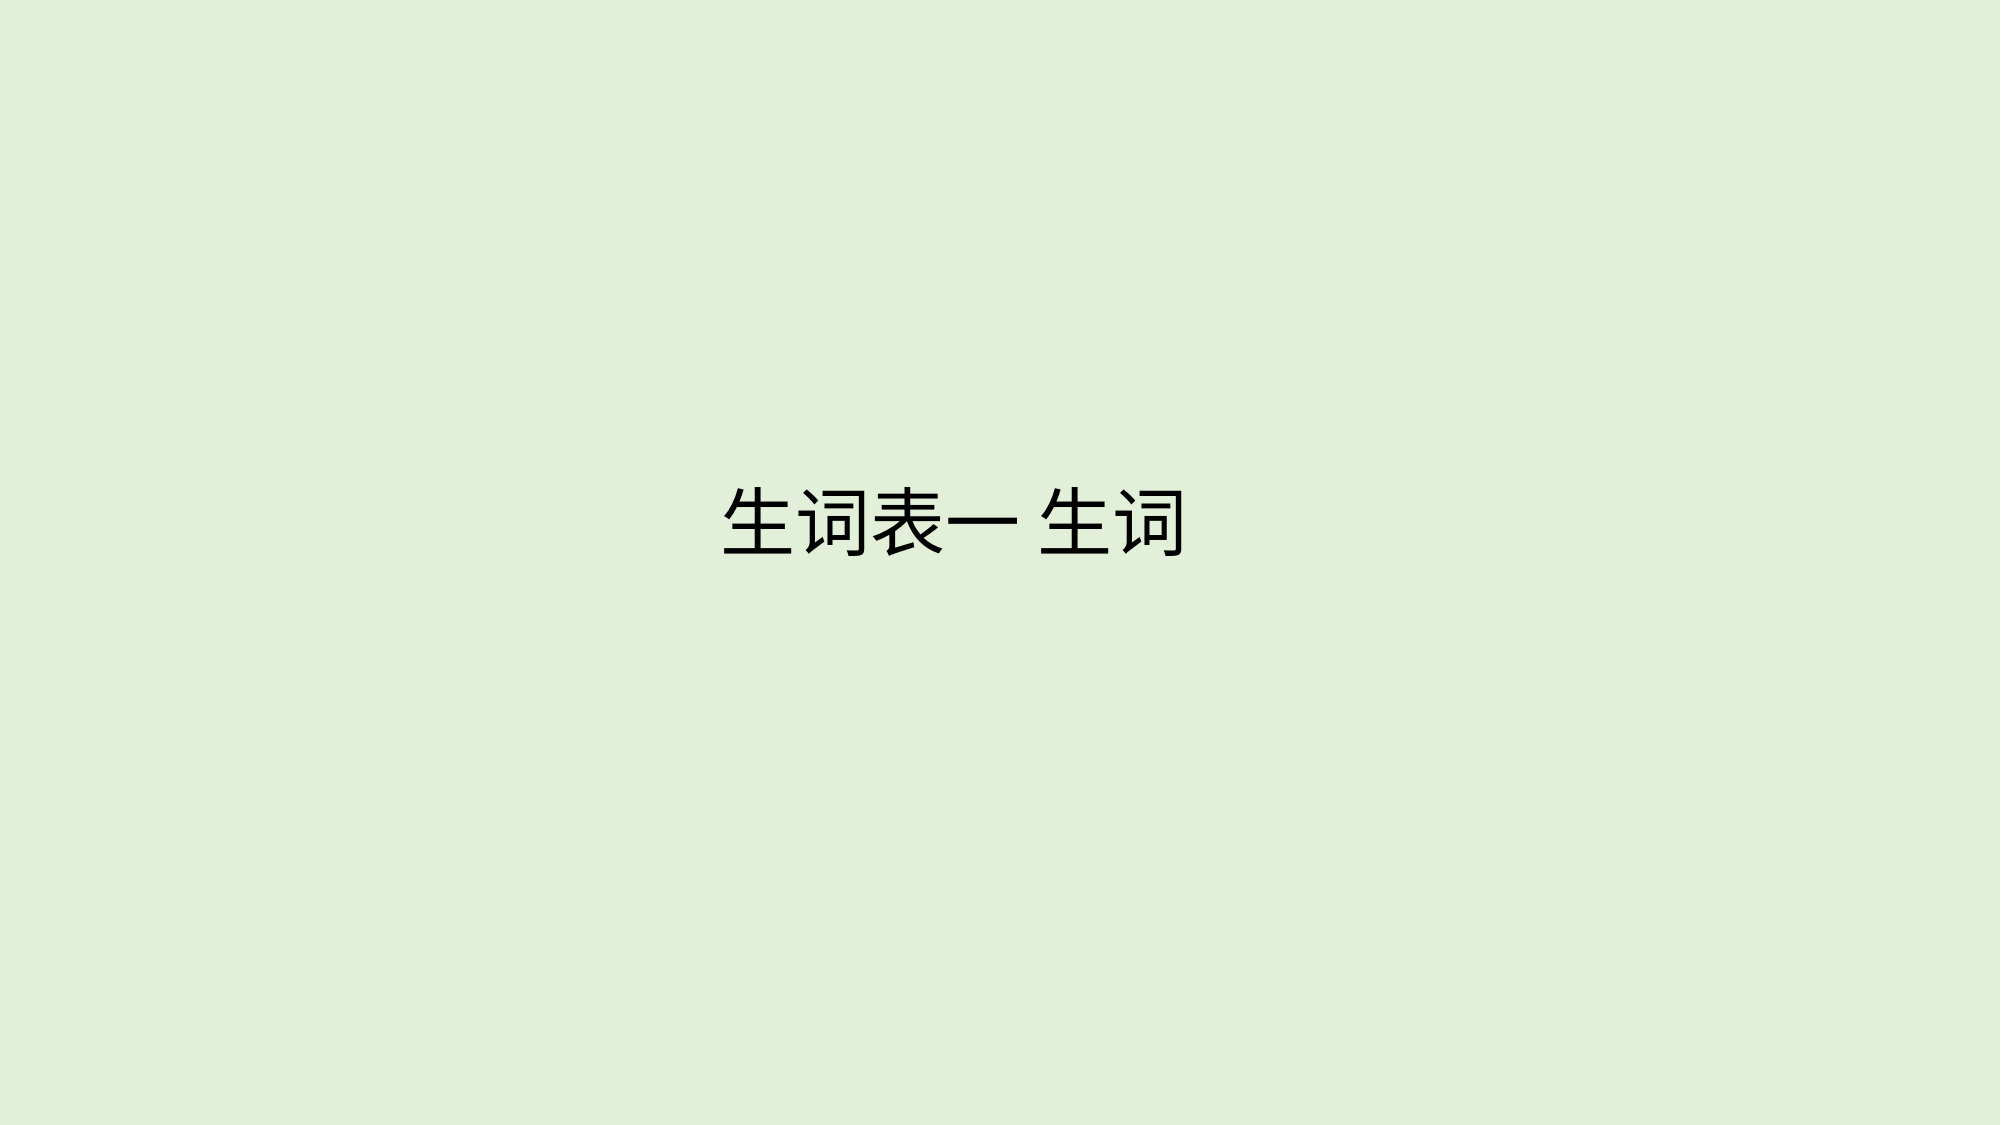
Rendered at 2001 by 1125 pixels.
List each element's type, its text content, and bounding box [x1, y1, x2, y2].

list 生词表一 生词 [705, 423, 1873, 883]
